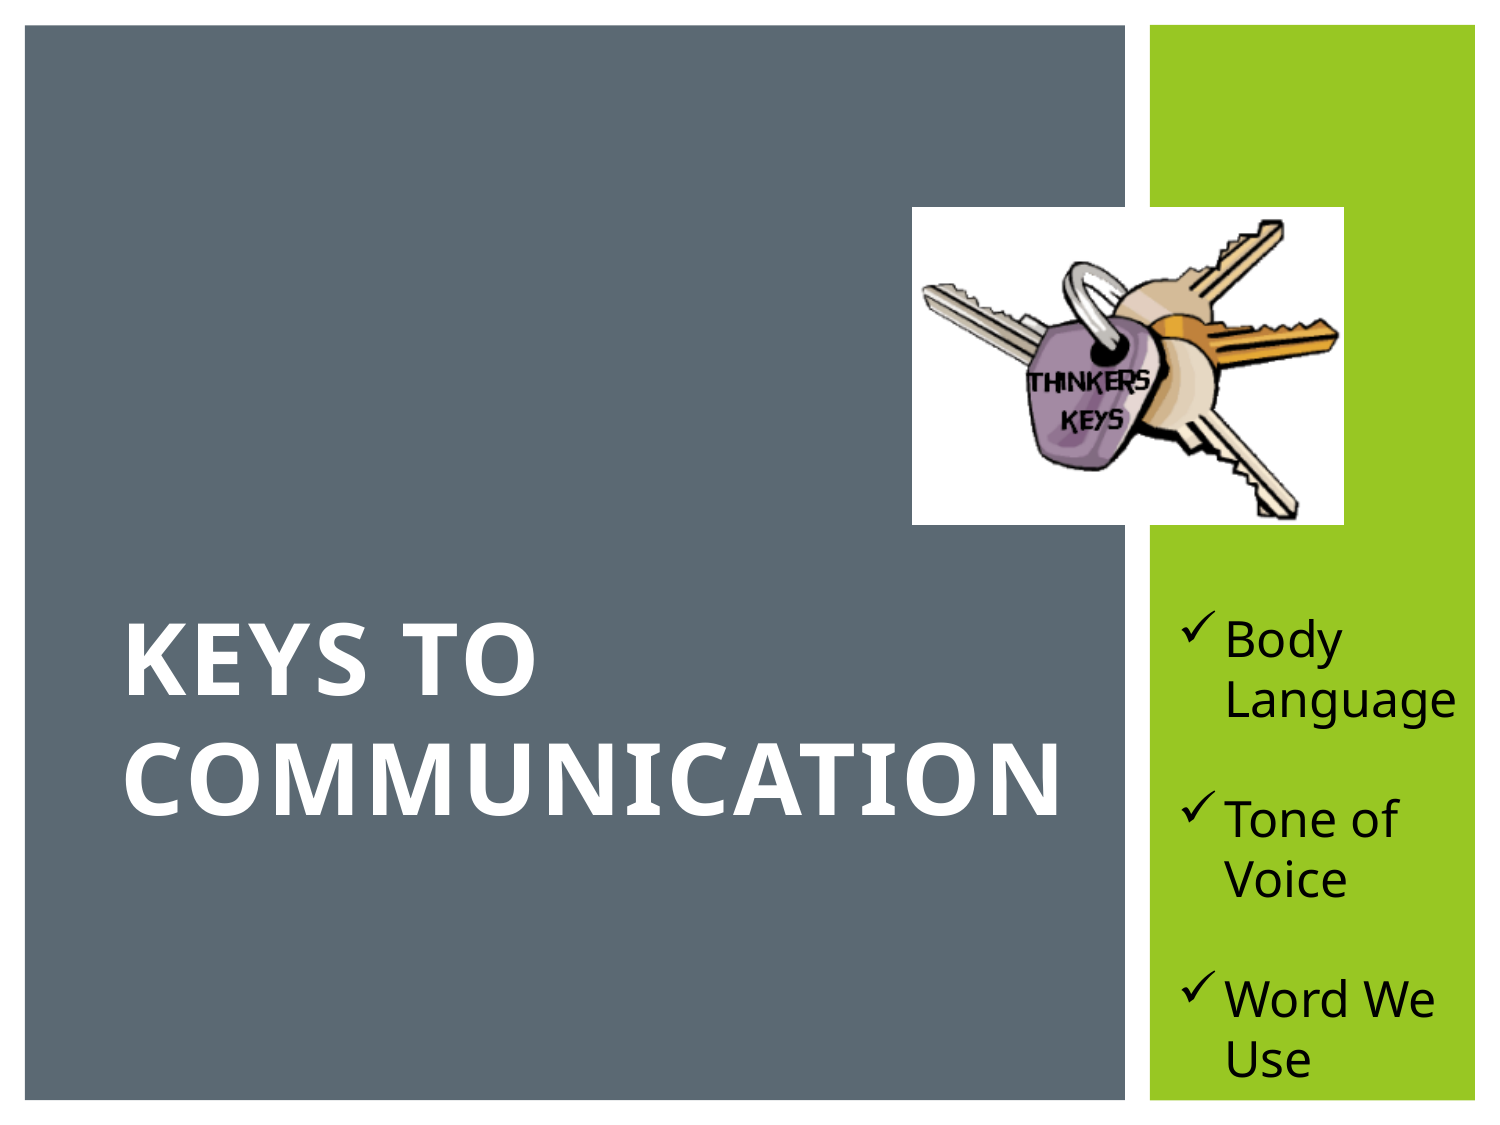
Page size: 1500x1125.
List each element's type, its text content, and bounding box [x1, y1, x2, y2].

picture [912, 207, 1344, 525]
text_box Body Language Tone of Voice Word We Use [1162, 599, 1488, 1095]
title Keys to communication [75, 512, 1113, 813]
